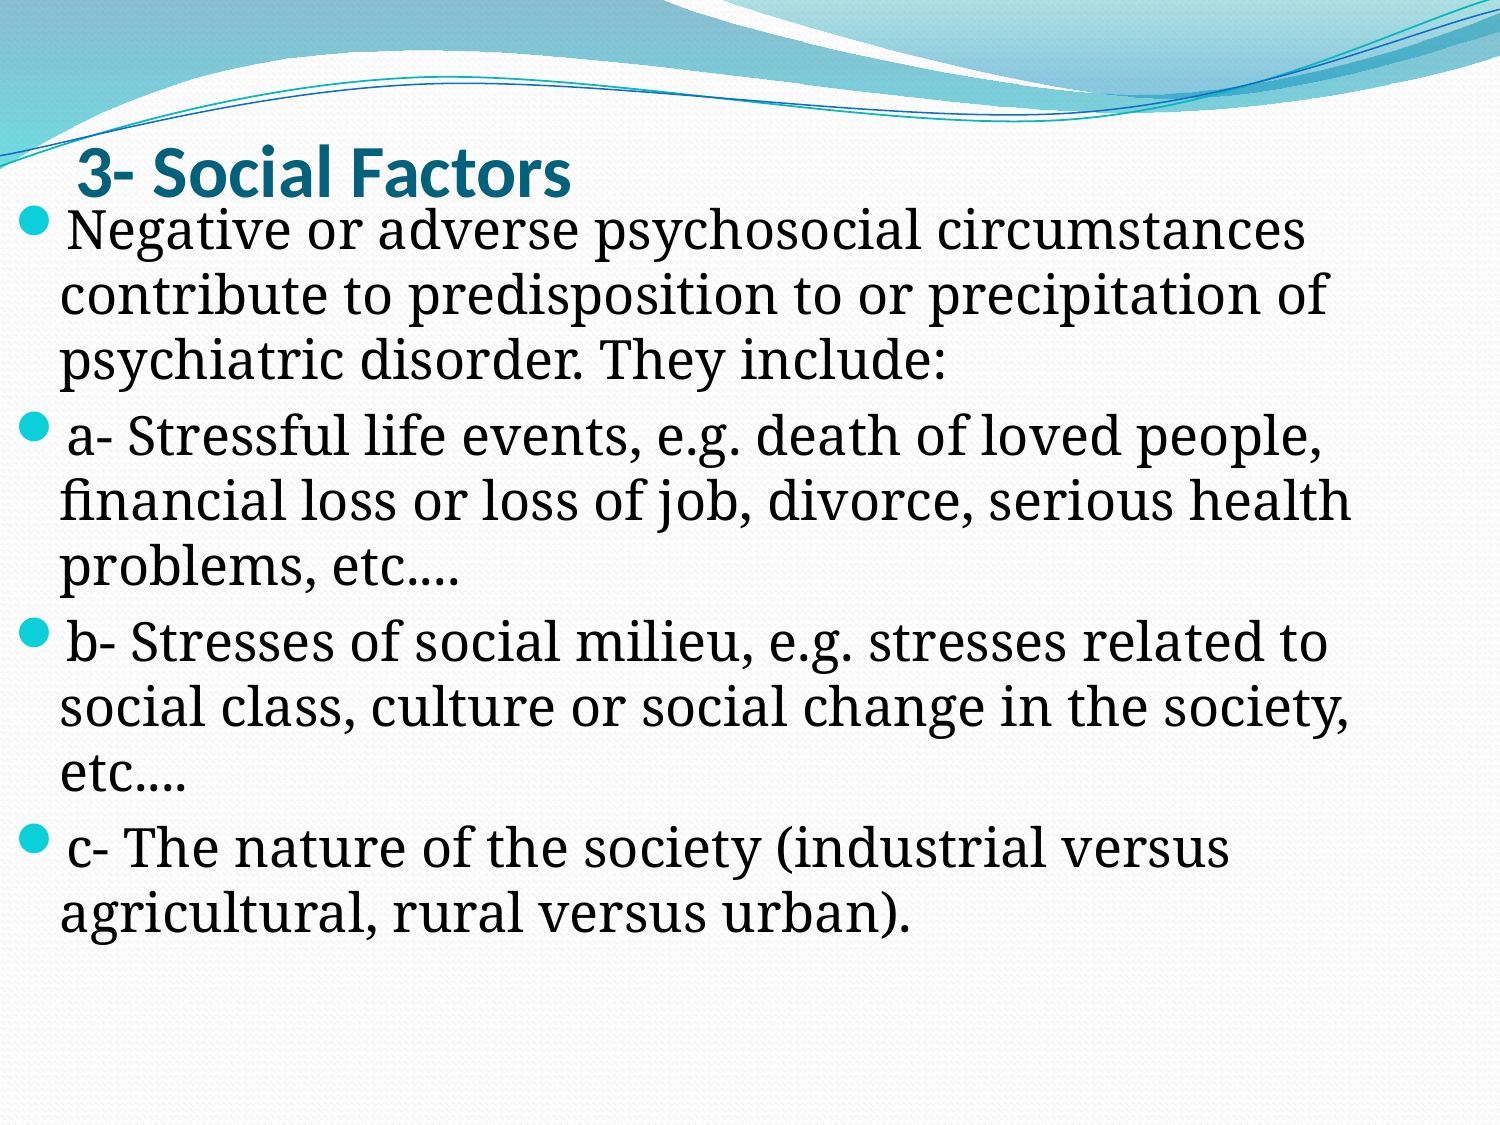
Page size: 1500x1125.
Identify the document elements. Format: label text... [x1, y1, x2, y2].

list Negative or adverse psychosocial circumstances contribute to predisposition to or precipitation of psychiatric disorder. They include: a- Stressful life events, e.g. death of loved people, financial loss or loss of job, divorce, serious health problems, etc.... b- Stresses of social milieu, e.g. stresses related to social class, culture or social change in the society, etc.... c- The nature of the society (industrial versus agricultural, rural versus urban). [0, 187, 1500, 1125]
title 3- Social Factors [75, 115, 1425, 187]
